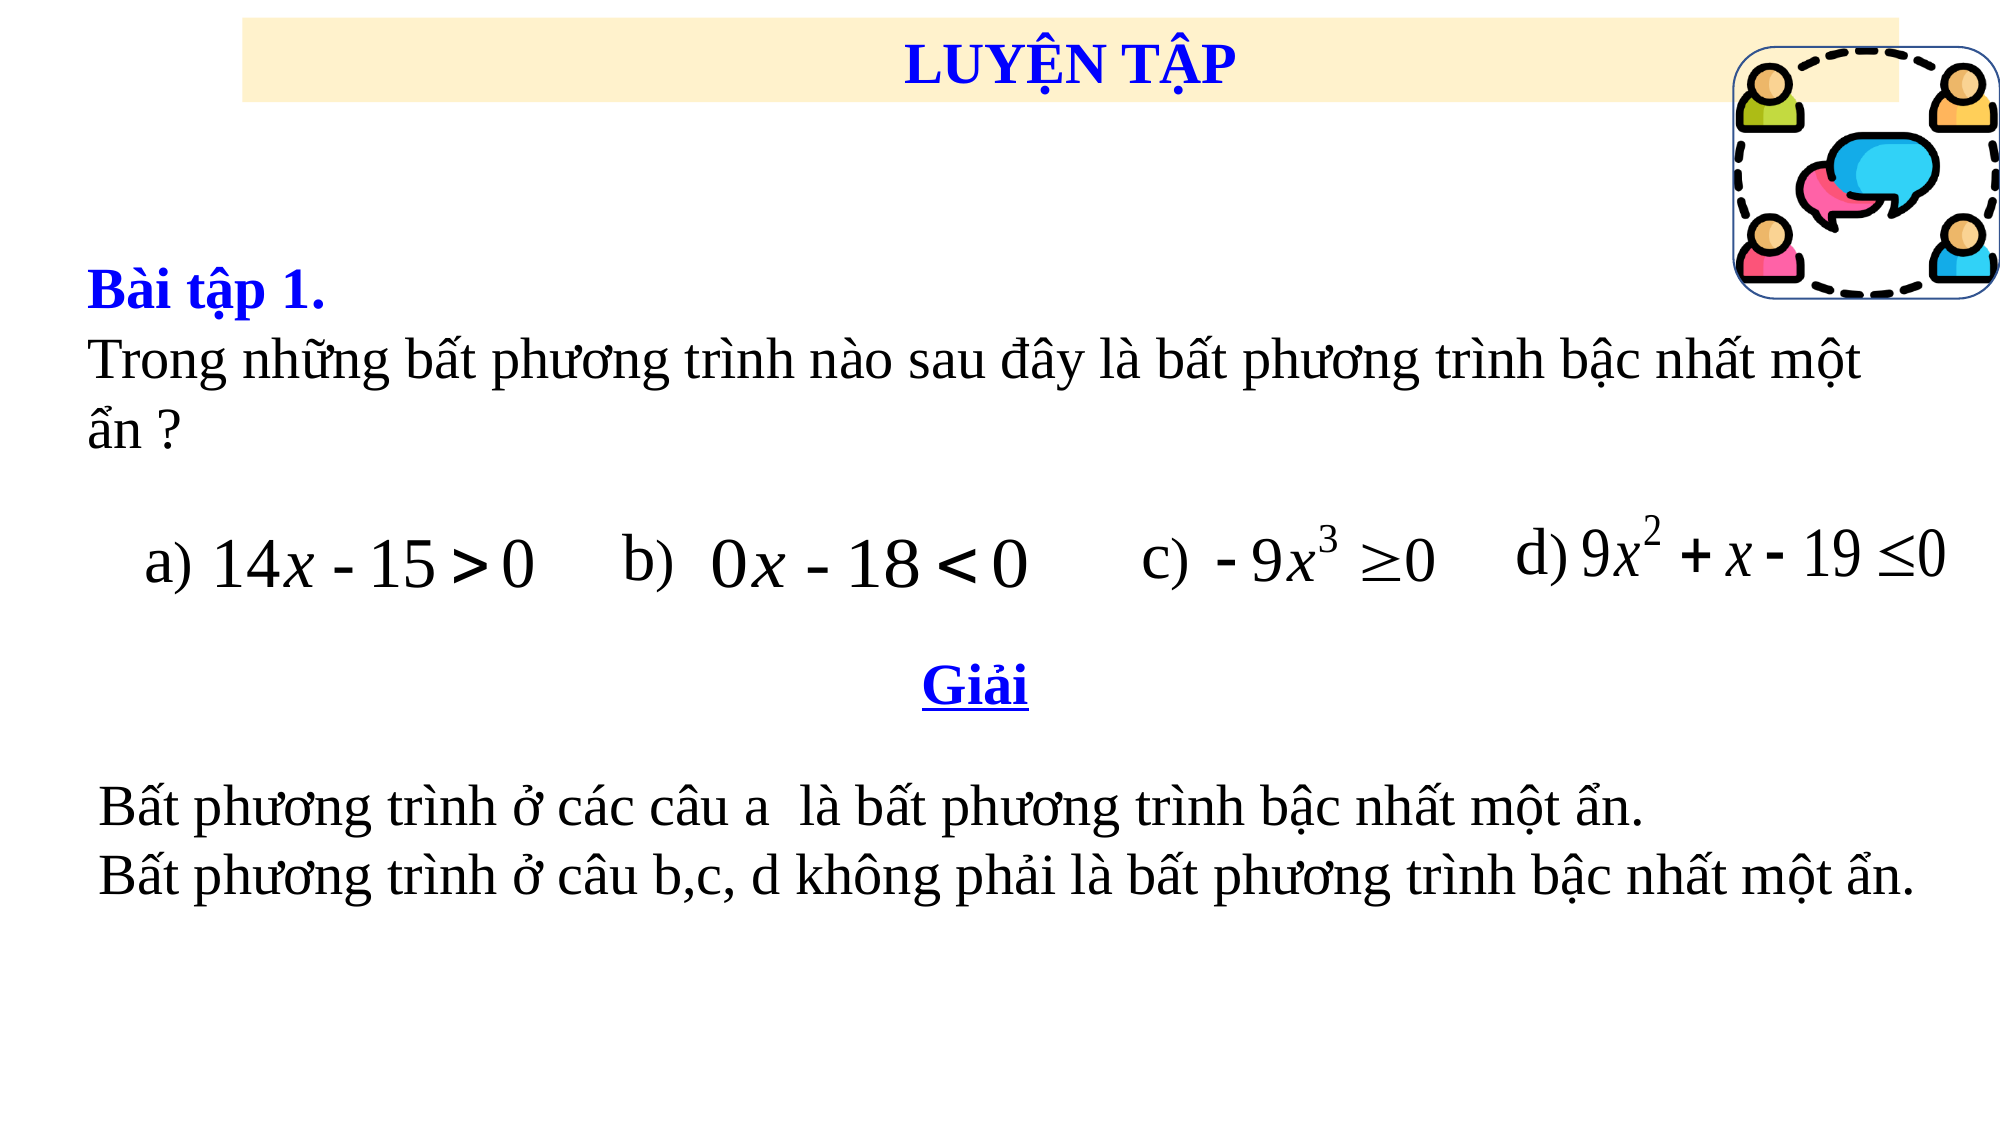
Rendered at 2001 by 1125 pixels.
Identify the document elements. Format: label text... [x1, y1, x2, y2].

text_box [1207, 508, 1443, 596]
text_box LUYỆN TẬP [242, 17, 1900, 103]
text_box a) [129, 508, 211, 604]
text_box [701, 526, 1039, 603]
text_box b) [607, 506, 723, 602]
text_box Giải [449, 638, 1501, 724]
text_box Bất phương trình ở các câu a là bất phương trình bậc nhất một ẩn. Bất phương trình ở câu b,c, d không phải là bất phương trình bậc nhất một ẩn. [84, 759, 1939, 914]
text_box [210, 526, 545, 603]
text_box d) [1501, 500, 1616, 595]
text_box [1575, 496, 1957, 592]
text_box Bài tập 1. Trong những bất phương trình nào sau đây là bất phương trình bậc nhất một ẩn ? [72, 242, 1928, 468]
text_box c) [1126, 504, 1208, 599]
text_box [1732, 45, 2000, 300]
